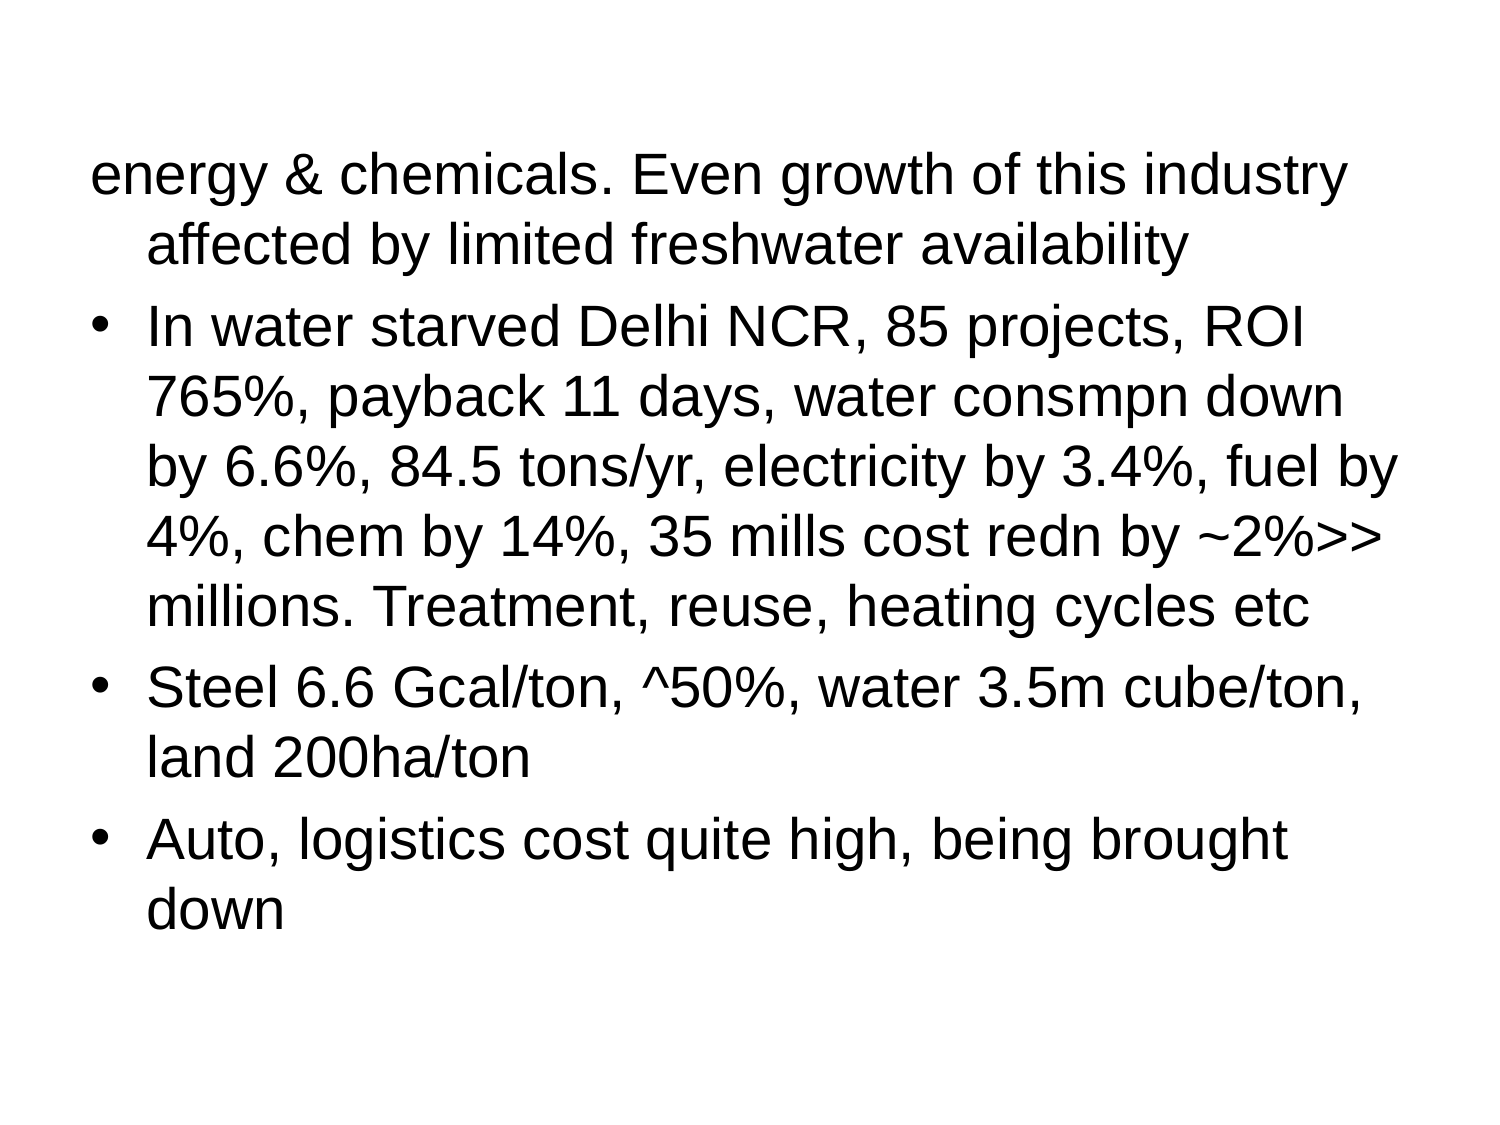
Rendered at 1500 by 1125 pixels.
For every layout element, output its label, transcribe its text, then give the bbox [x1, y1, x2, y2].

list energy & chemicals. Even growth of this industry affected by limited freshwater availability In water starved Delhi NCR, 85 projects, ROI 765%, payback 11 days, water consmpn down by 6.6%, 84.5 tons/yr, electricity by 3.4%, fuel by 4%, chem by 14%, 35 mills cost redn by ~2%>> millions. Treatment, reuse, heating cycles etc Steel 6.6 Gcal/ton, ^50%, water 3.5m cube/ton, land 200ha/ton Auto, logistics cost quite high, being brought down [75, 128, 1425, 1005]
